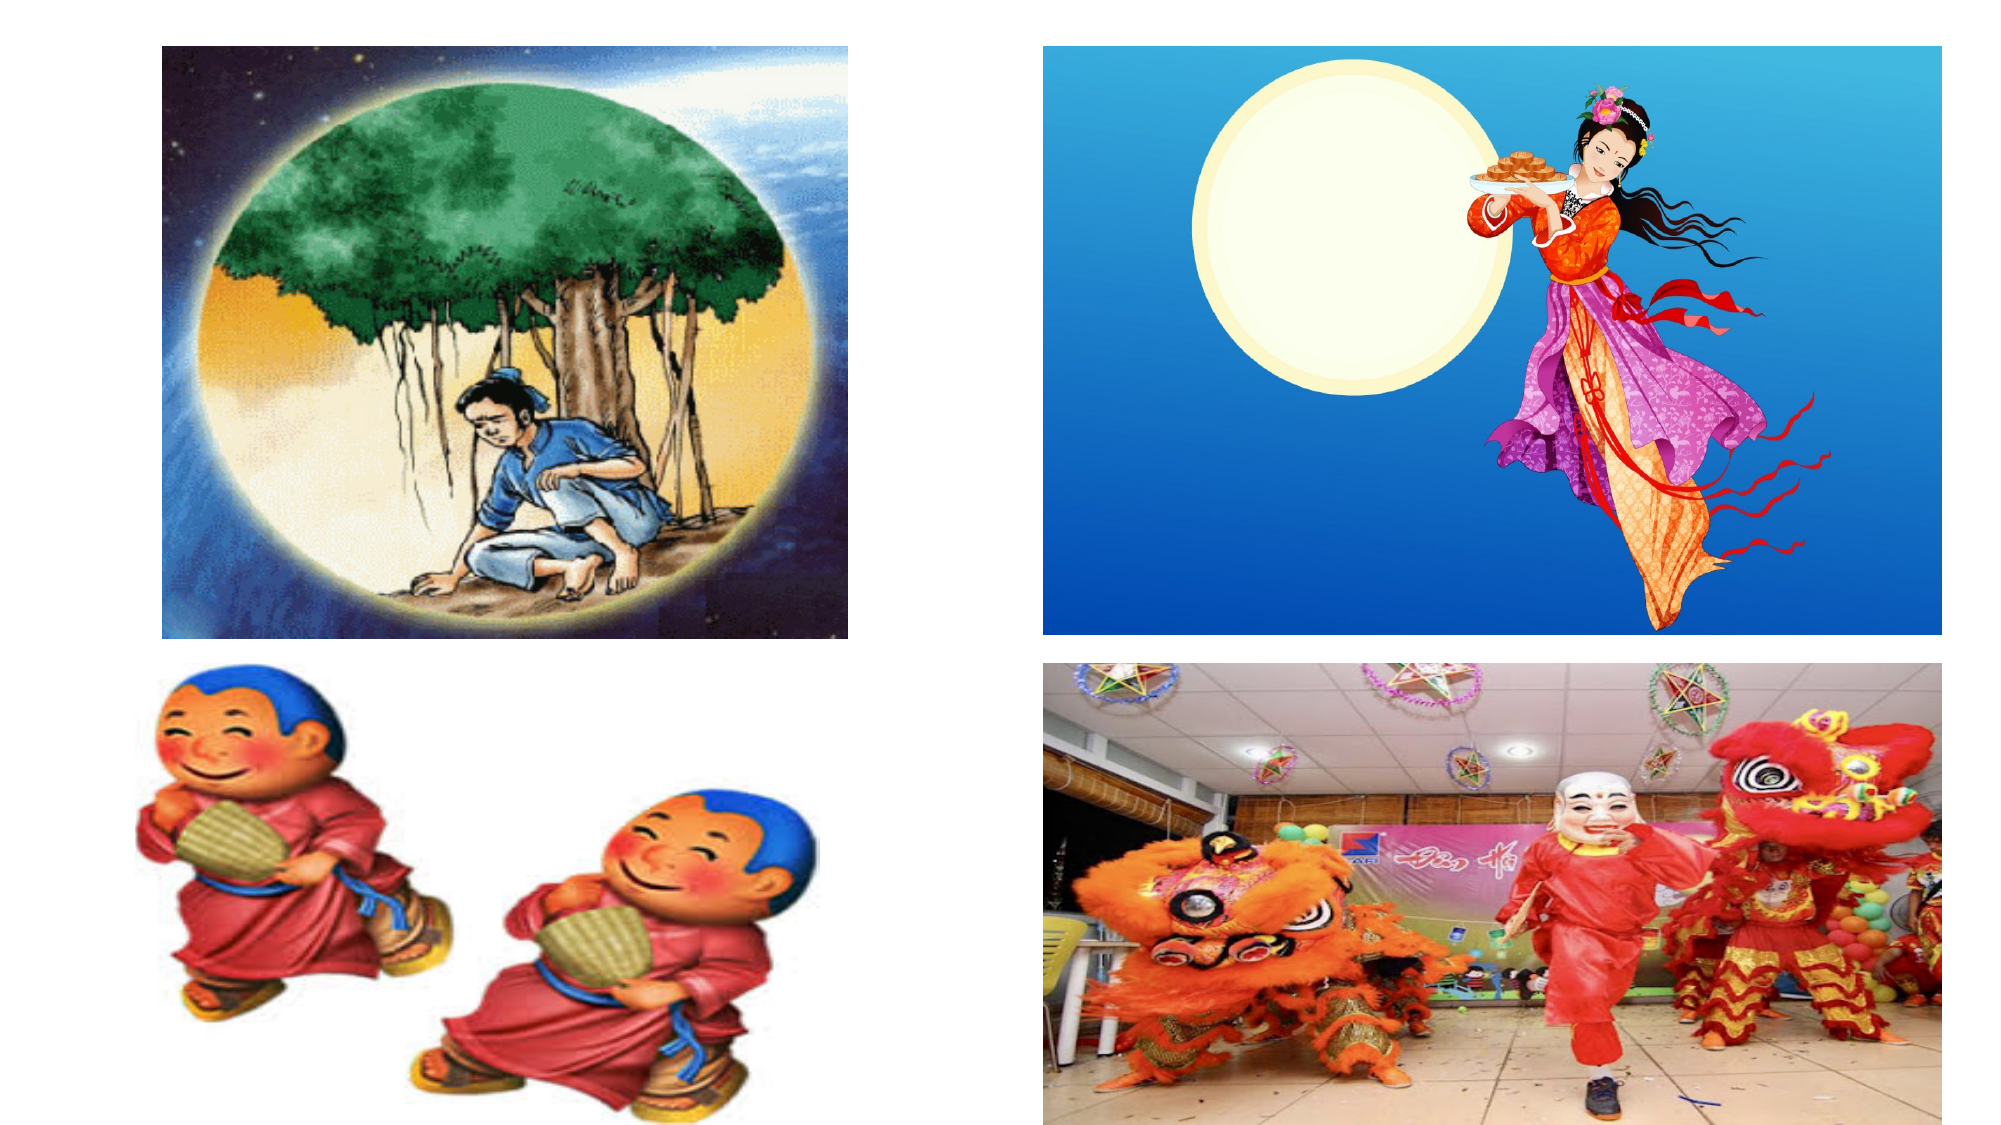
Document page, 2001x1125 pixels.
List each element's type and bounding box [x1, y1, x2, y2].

picture [135, 663, 820, 1125]
picture [162, 46, 848, 639]
picture [1043, 663, 1942, 1125]
picture [1043, 46, 1942, 635]
